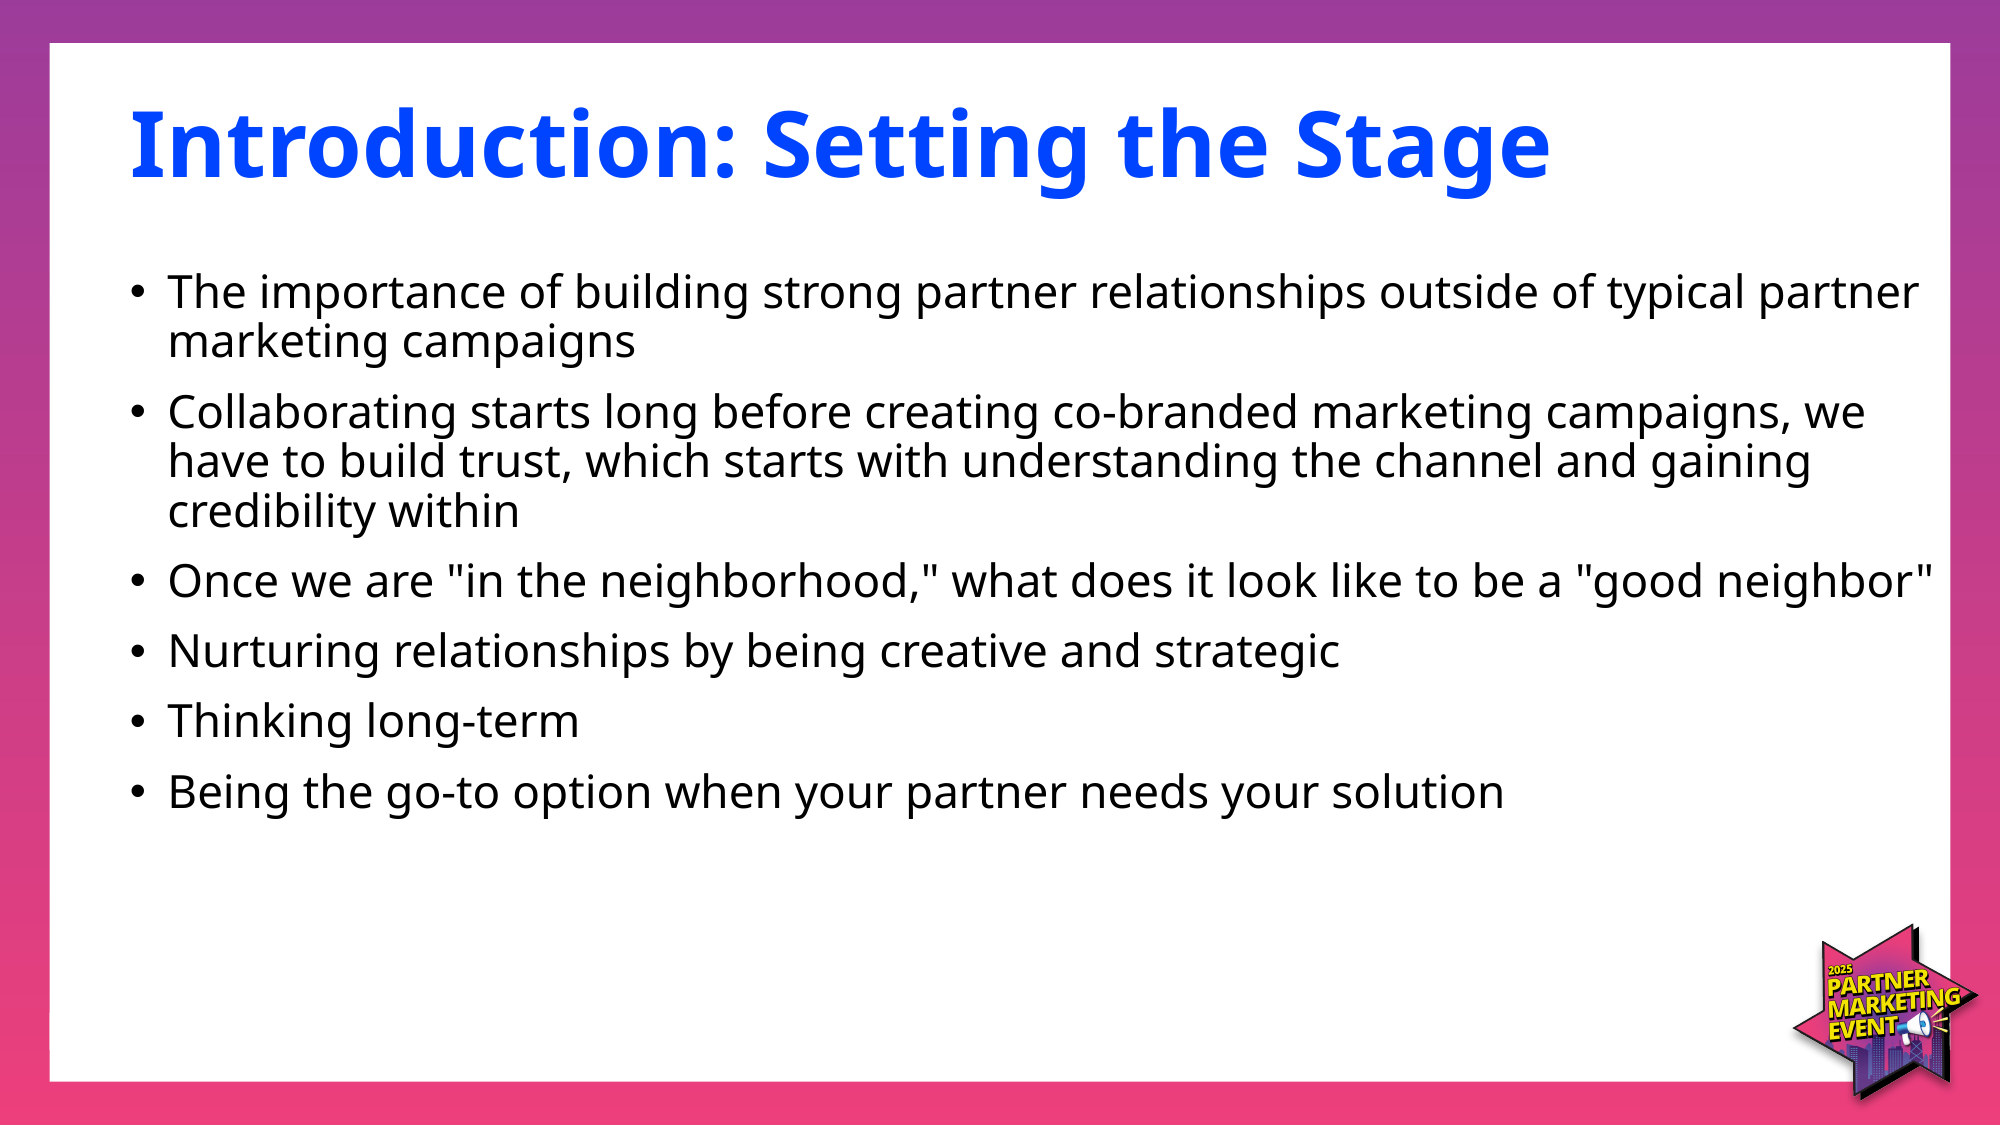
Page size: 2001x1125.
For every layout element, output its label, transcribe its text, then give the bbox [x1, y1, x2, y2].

list The importance of building strong partner relationships outside of typical partner marketing campaigns Collaborating starts long before creating co-branded marketing campaigns, we have to build trust, which starts with understanding the channel and gaining credibility within Once we are "in the neighborhood," what does it look like to be a "good neighbor" Nurturing relationships by being creative and strategic Thinking long-term Being the go-to option when your partner needs your solution [114, 261, 1962, 1104]
title Introduction: Setting the Stage [115, 75, 1983, 221]
picture [1790, 915, 1983, 1108]
